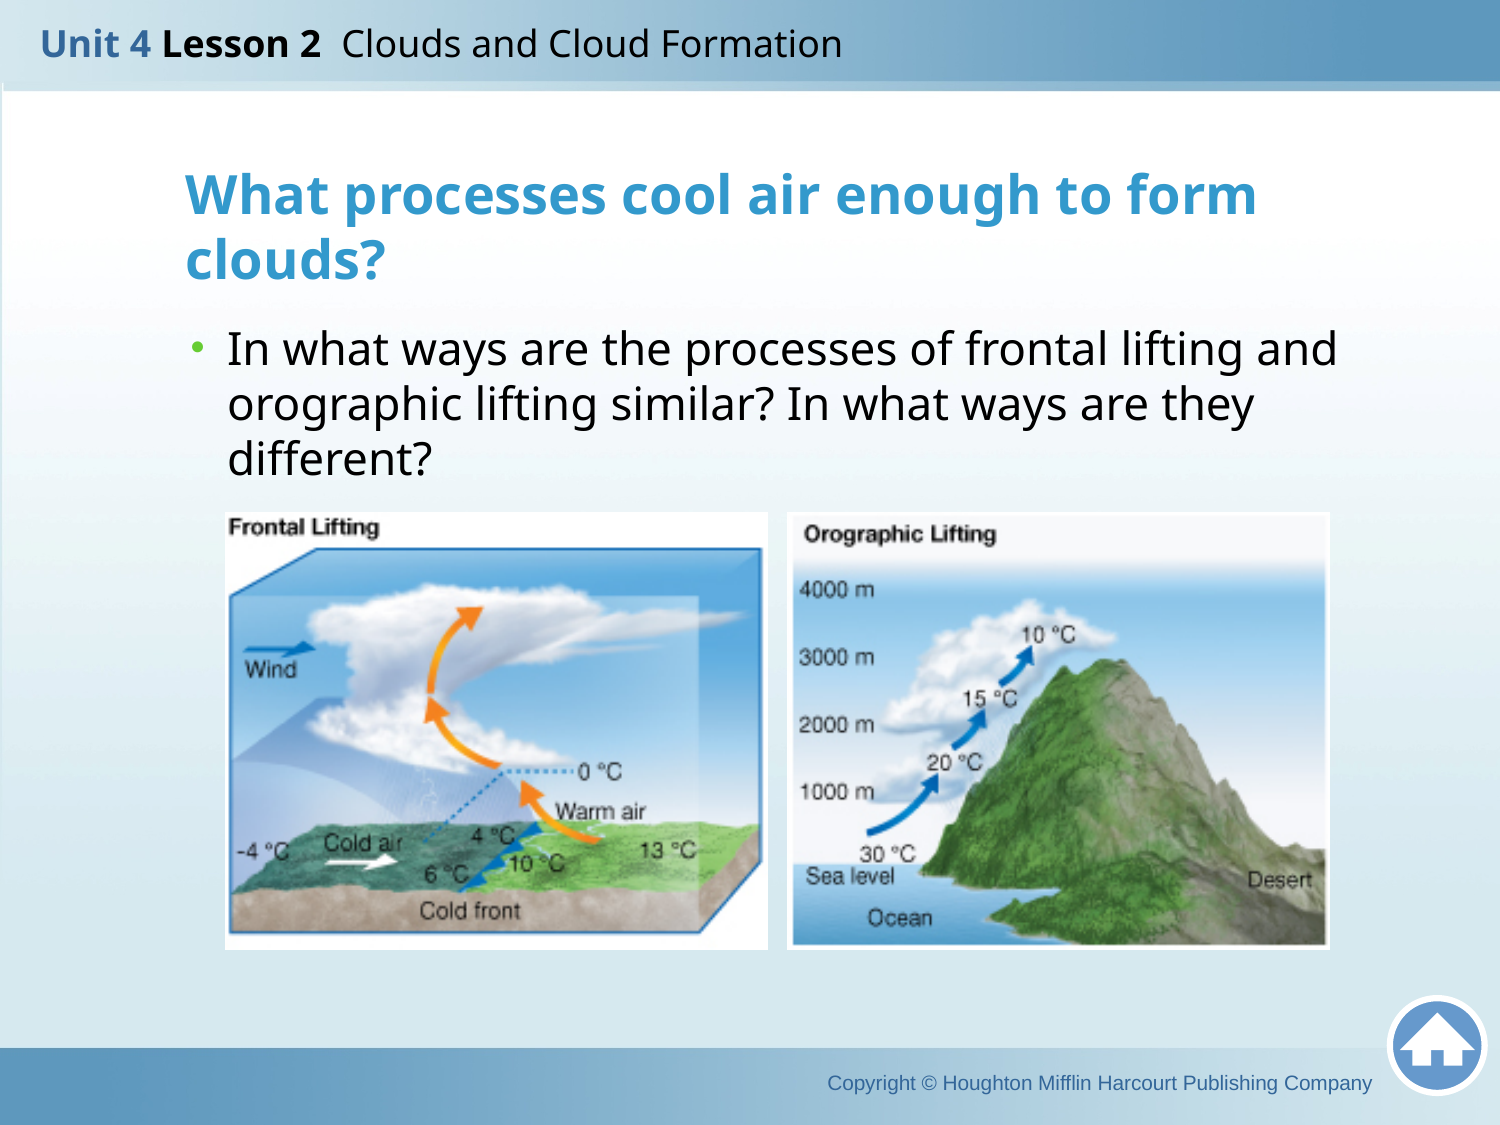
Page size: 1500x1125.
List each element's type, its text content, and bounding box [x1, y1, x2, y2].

text_box [1389, 998, 1485, 1093]
picture [0, 0, 1500, 1125]
text_box What processes cool air enough to form clouds? [170, 174, 1417, 275]
text_box Copyright © Houghton Mifflin Harcourt Publishing Company [699, 1062, 1388, 1103]
text_box [1412, 1050, 1432, 1066]
text_box [1399, 1012, 1475, 1051]
text_box Unit 4 Lesson 2 Clouds and Cloud Formation [24, 12, 1300, 73]
text_box [170, 299, 1413, 988]
text_box [1443, 1050, 1463, 1066]
text_box In what ways are the processes of frontal lifting and orographic lifting similar? In what ways are they different? [174, 312, 1438, 493]
